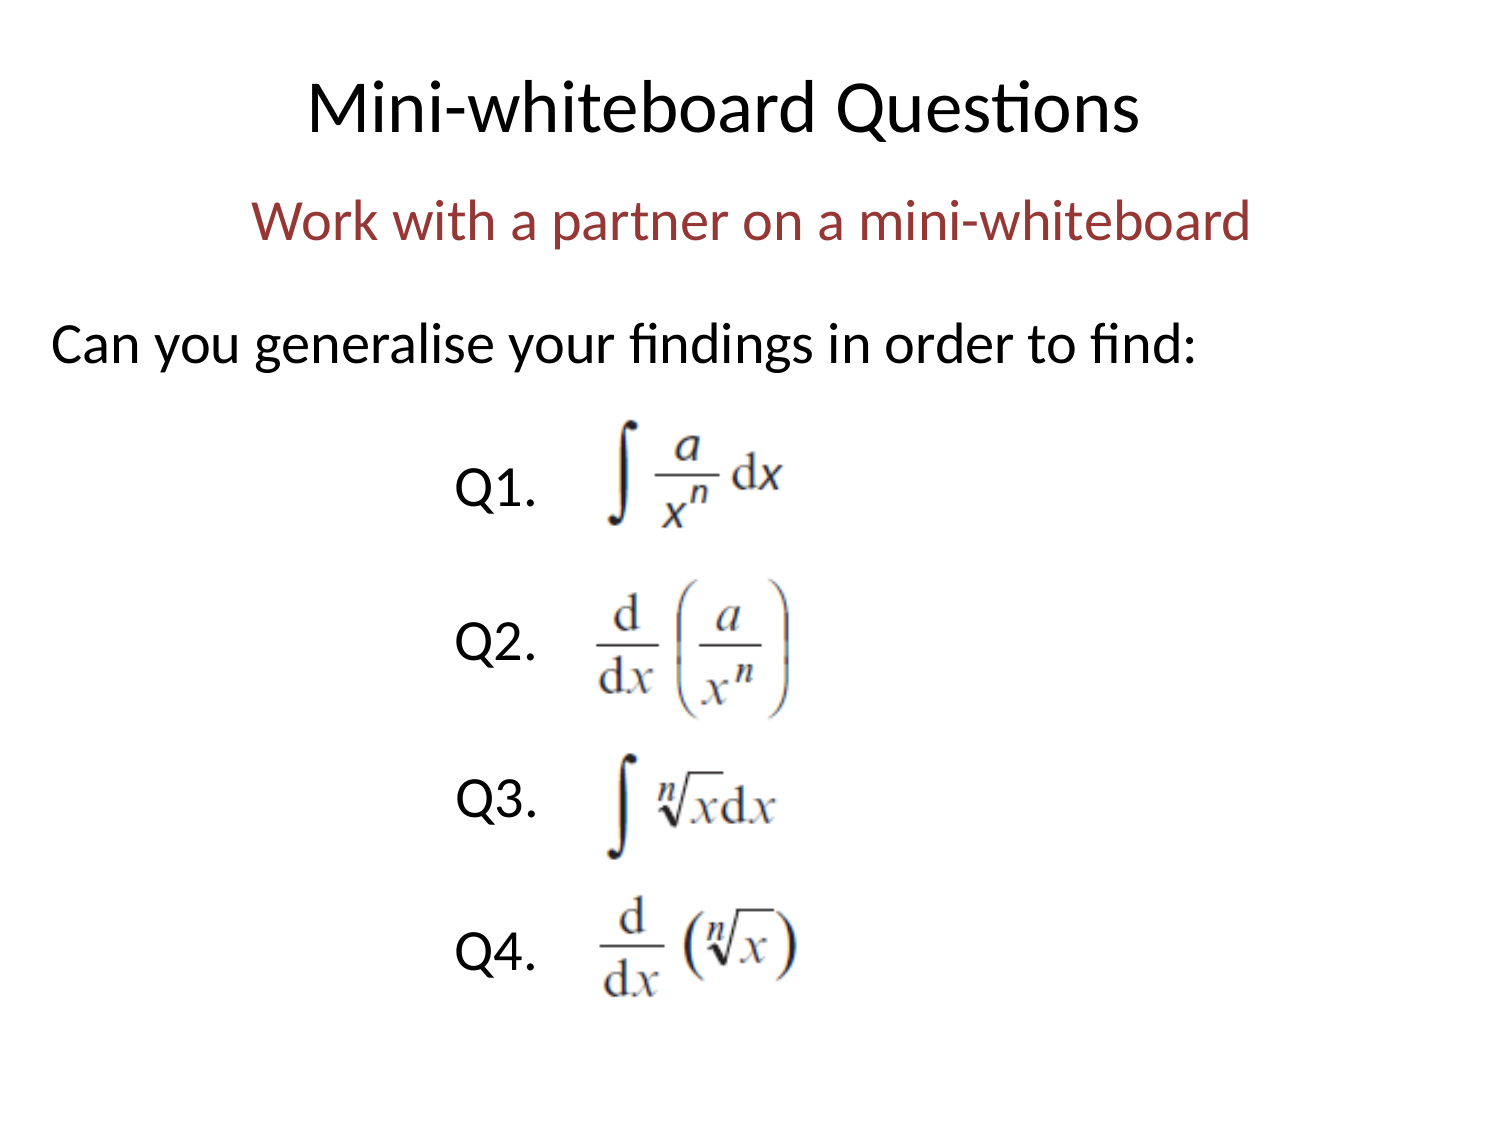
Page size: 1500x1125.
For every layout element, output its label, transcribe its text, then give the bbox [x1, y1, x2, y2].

text_box Work with a partner on a mini-whiteboard [237, 174, 1268, 260]
text_box Q4. [440, 904, 538, 990]
text_box Q3. [441, 751, 550, 837]
text_box Mini-whiteboard Questions [291, 49, 1157, 155]
text_box Q2. [440, 594, 554, 680]
text_box Q1. [440, 440, 554, 526]
picture [543, 393, 834, 1040]
text_box Can you generalise your findings in order to find: [36, 297, 1214, 383]
